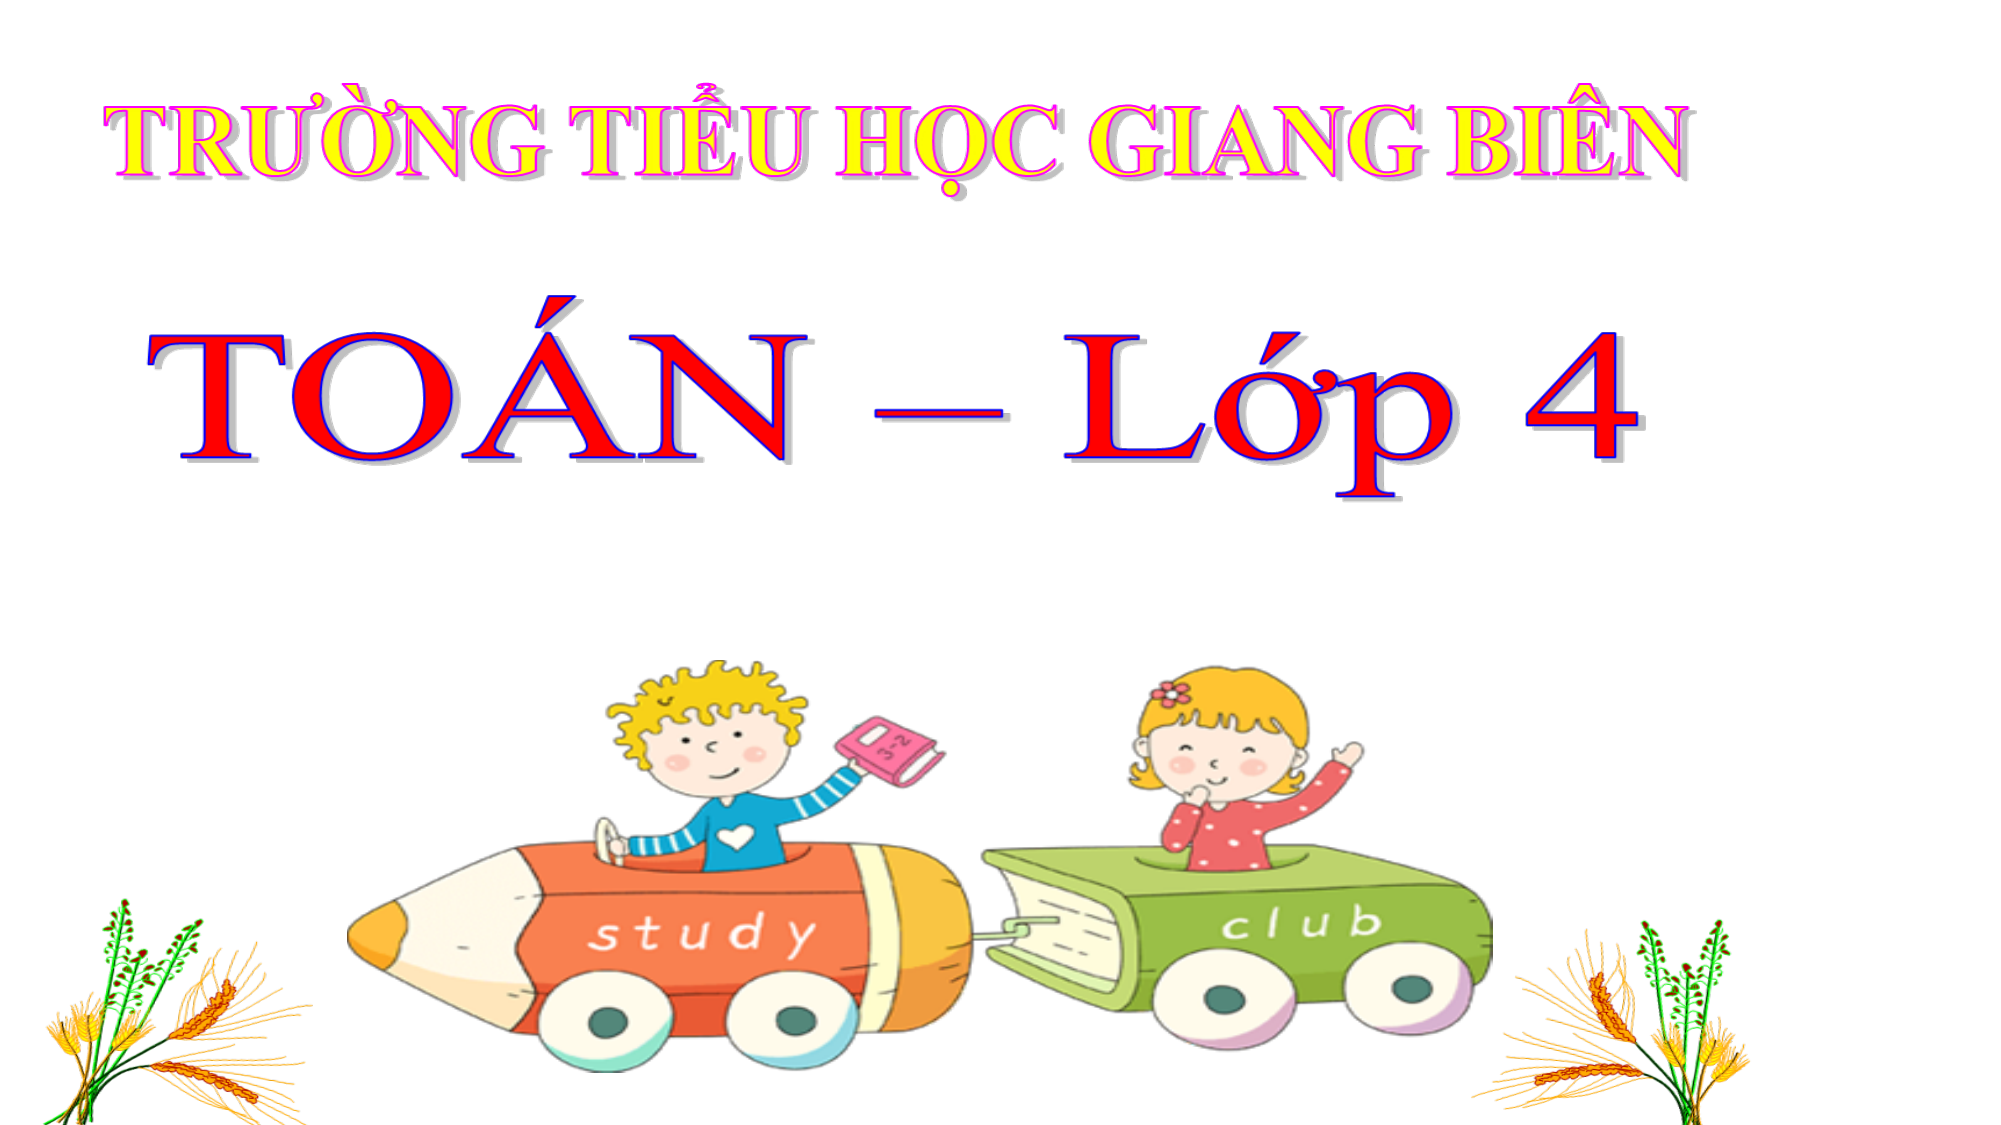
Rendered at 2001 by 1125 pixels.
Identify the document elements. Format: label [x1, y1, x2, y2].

picture [26, 82, 1779, 1125]
